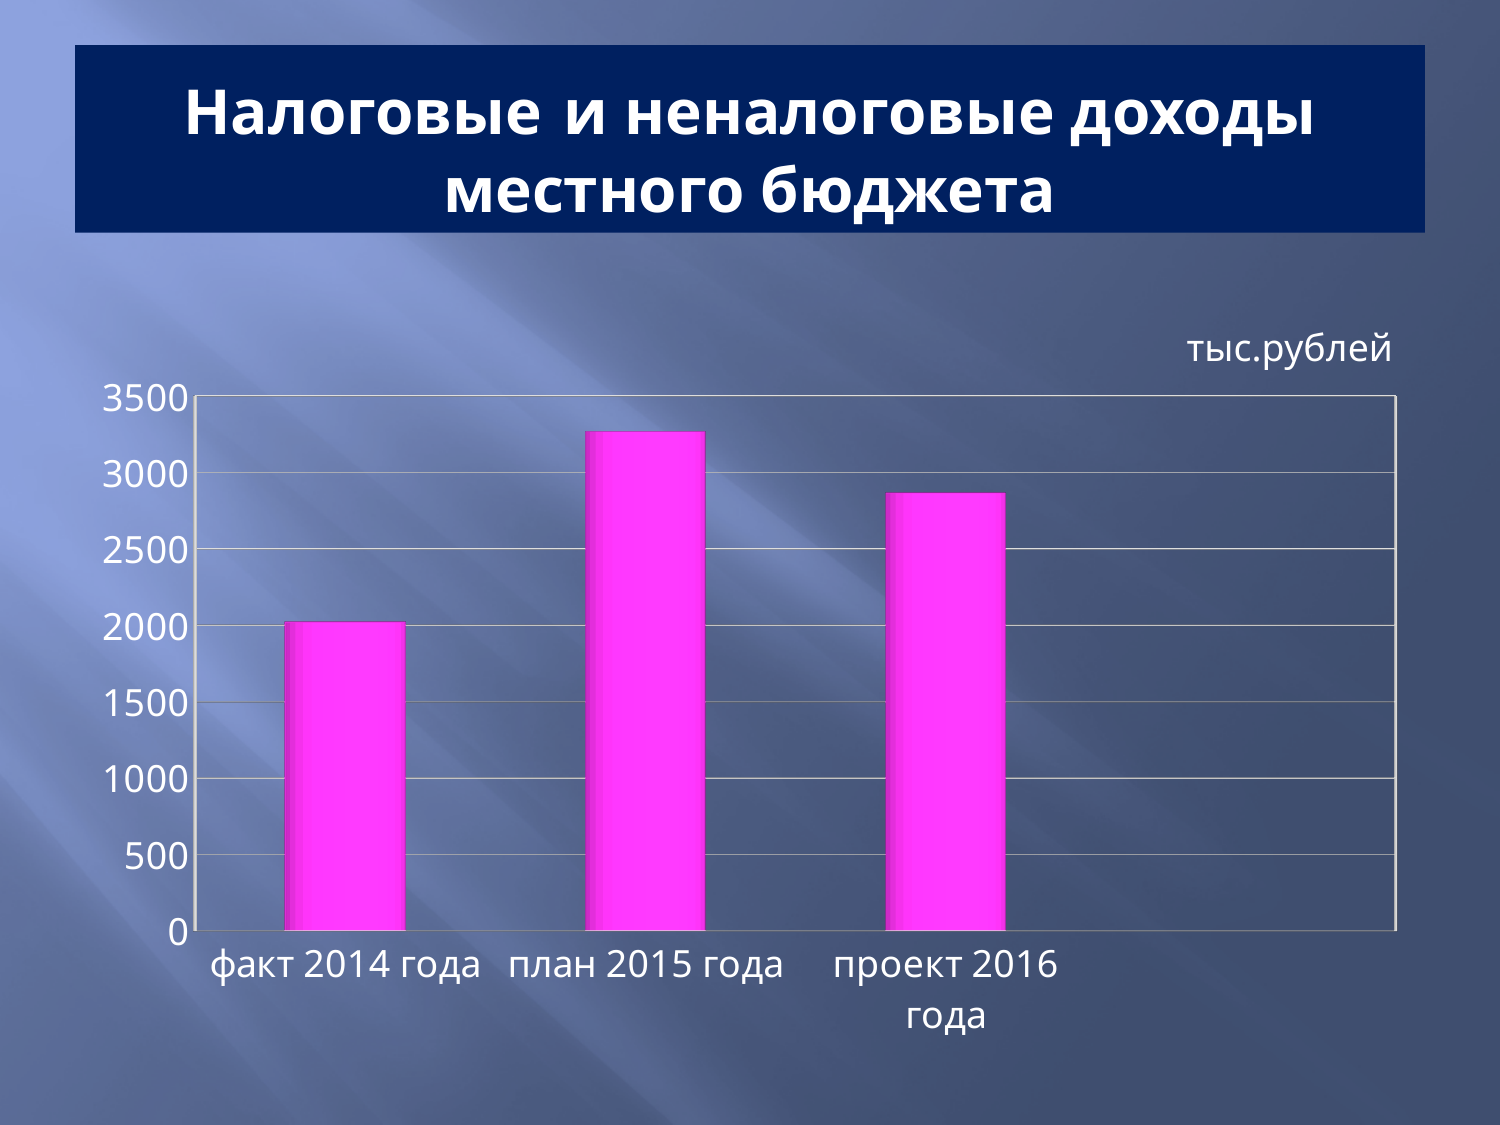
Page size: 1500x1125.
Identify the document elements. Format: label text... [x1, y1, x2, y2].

title Налоговые и неналоговые доходы местного бюджета [75, 45, 1425, 233]
text_box тыс.рублей [1171, 316, 1418, 351]
chart [74, 351, 1426, 1060]
